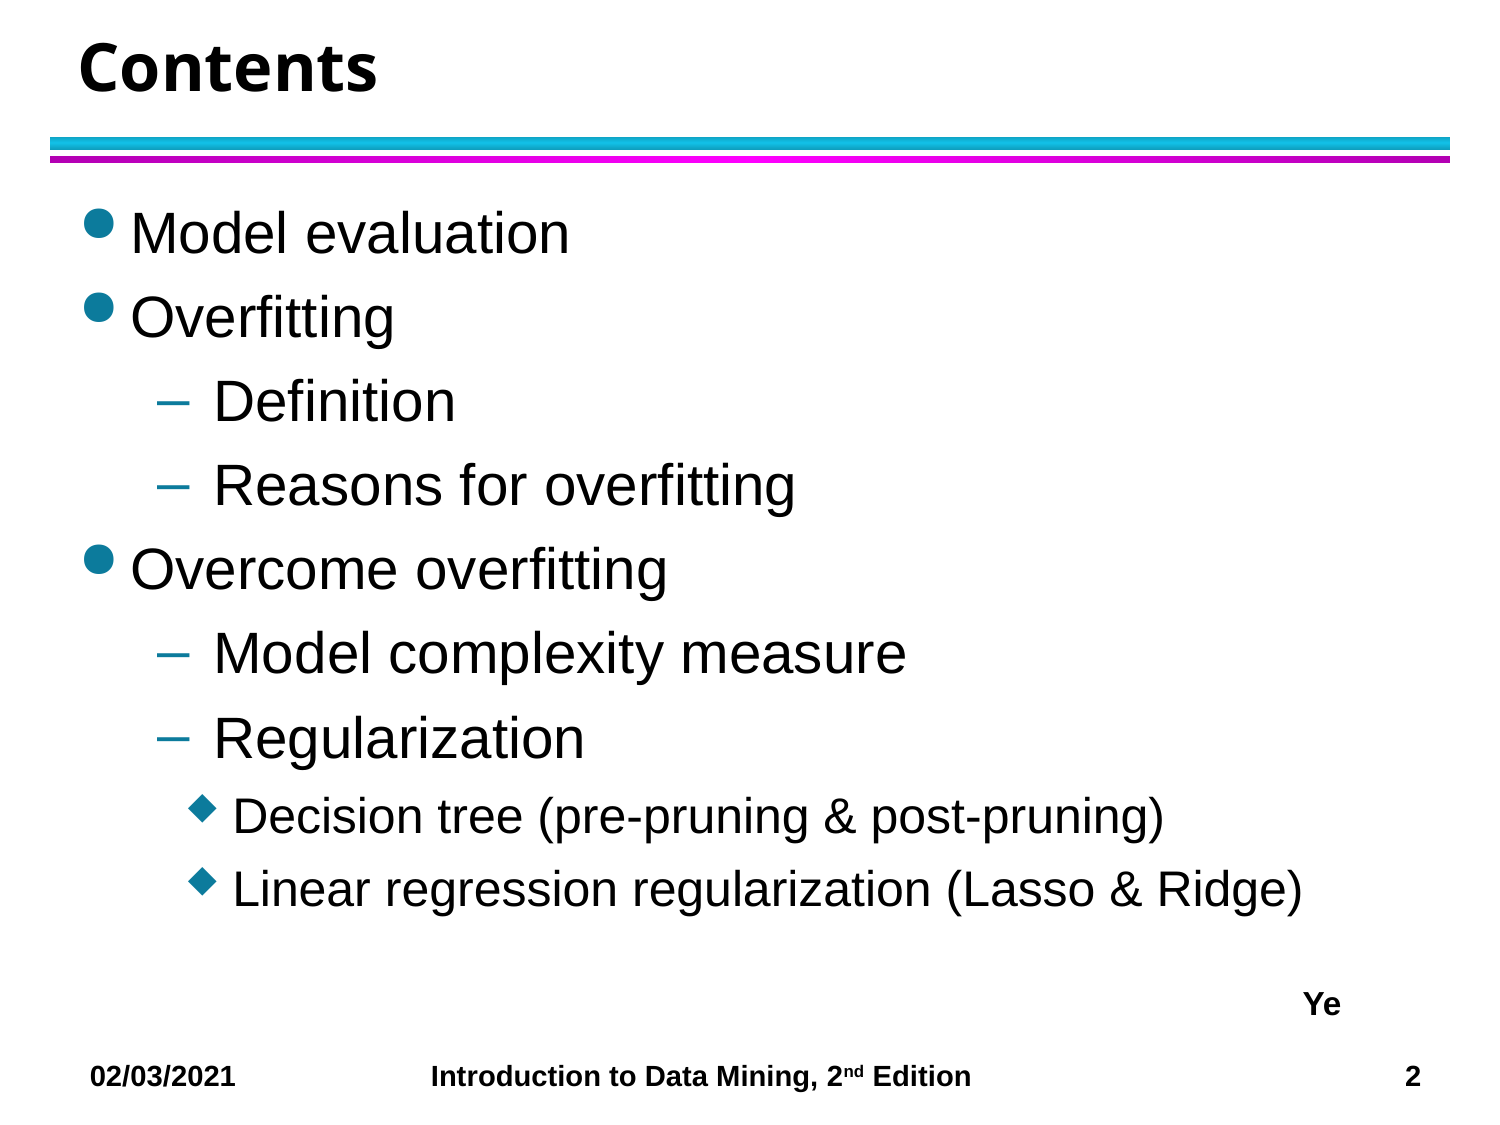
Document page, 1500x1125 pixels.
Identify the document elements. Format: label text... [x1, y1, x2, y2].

title Contents [62, 24, 1421, 113]
list Model evaluation Overfitting Definition Reasons for overfitting Overcome overfitting Model complexity measure Regularization Decision tree (pre-pruning & post-pruning) Linear regression regularization (Lasso & Ridge) [67, 187, 1432, 1038]
text_box Ye [1287, 974, 1357, 1030]
